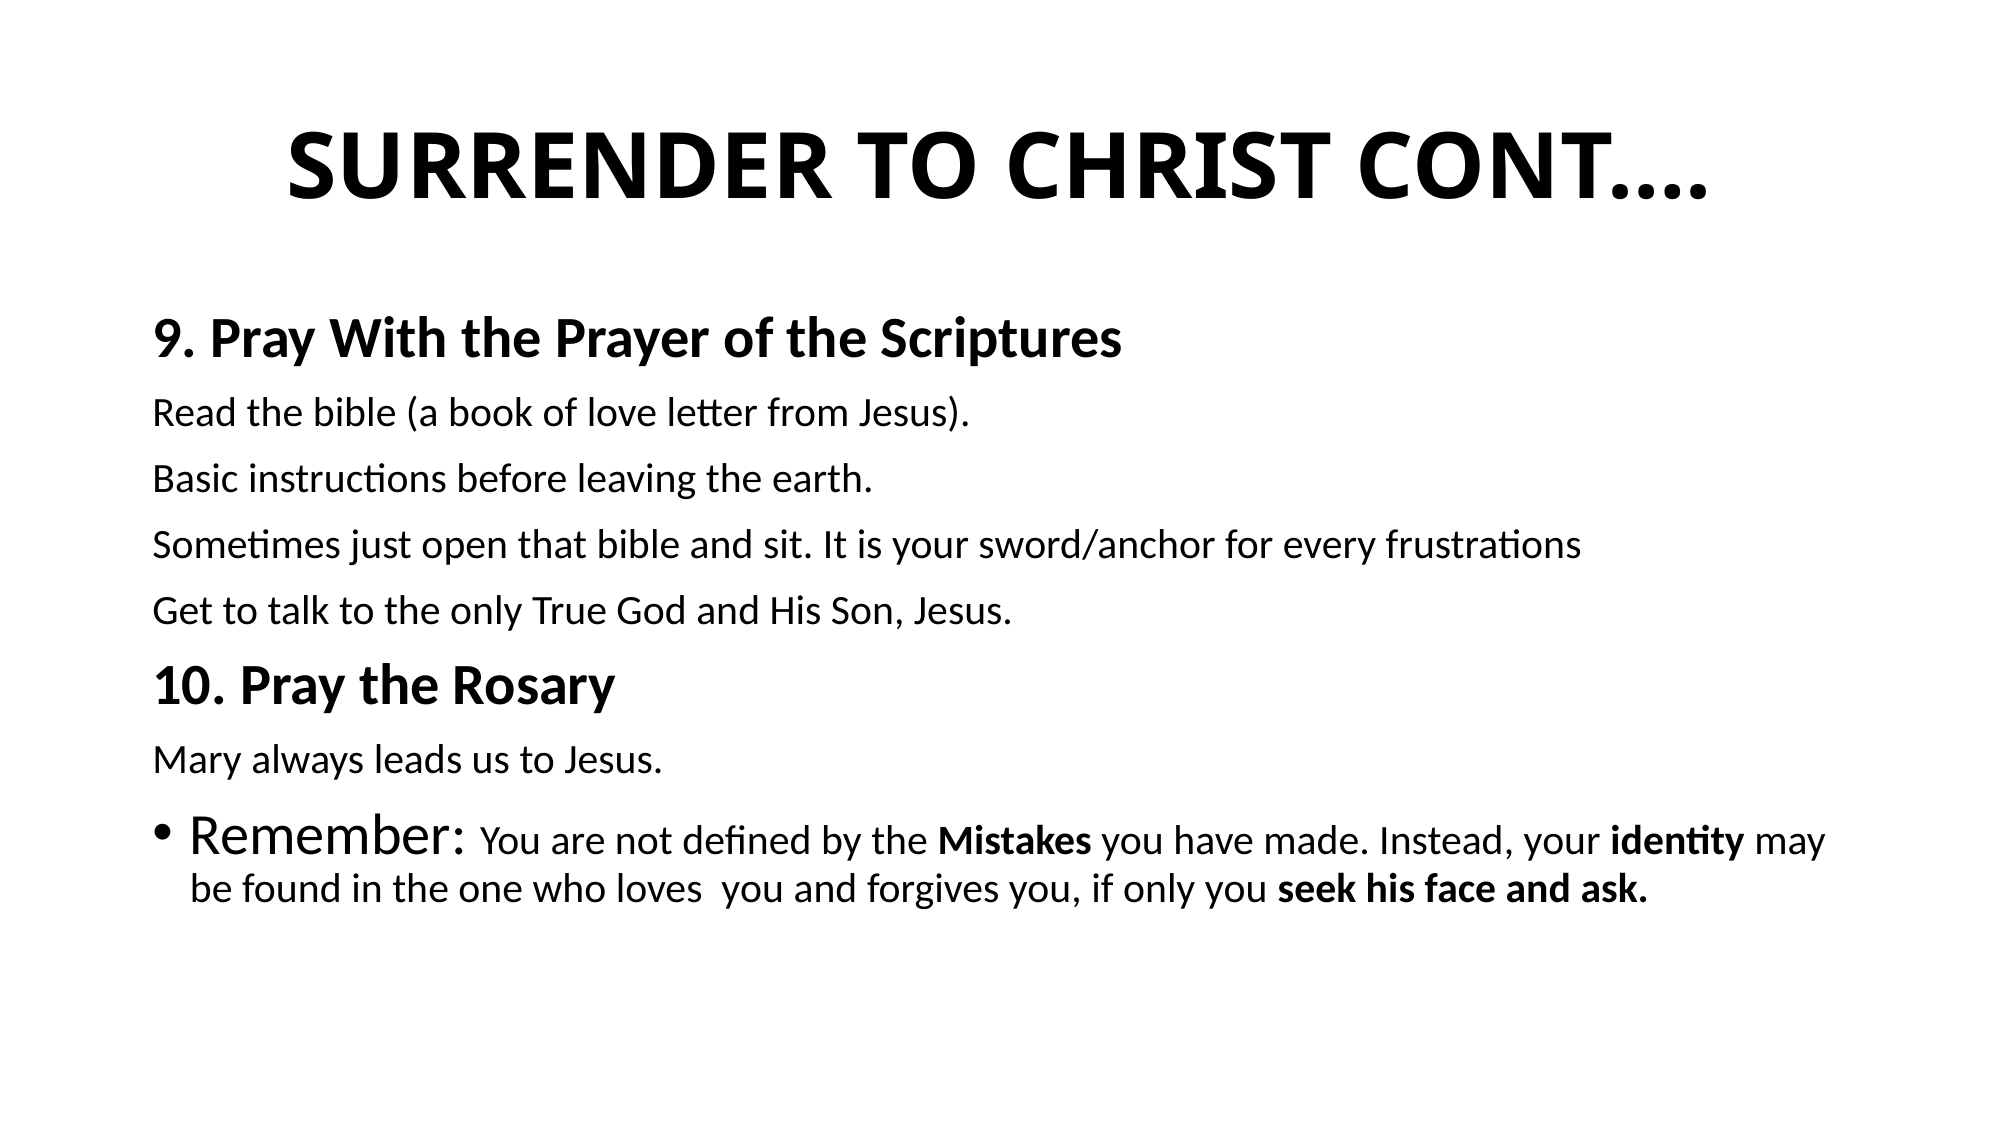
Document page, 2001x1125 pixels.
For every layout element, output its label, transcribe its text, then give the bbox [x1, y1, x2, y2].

title SURRENDER TO CHRIST CONT…. [137, 59, 1863, 278]
list 9. Pray With the Prayer of the Scriptures Read the bible (a book of love letter from Jesus). Basic instructions before leaving the earth. Sometimes just open that bible and sit. It is your sword/anchor for every frustrations Get to talk to the only True God and His Son, Jesus. 10. Pray the Rosary Mary always leads us to Jesus. Remember: You are not defined by the Mistakes you have made. Instead, your identity may be found in the one who loves you and forgives you, if only you seek his face and ask. [137, 299, 1863, 1014]
